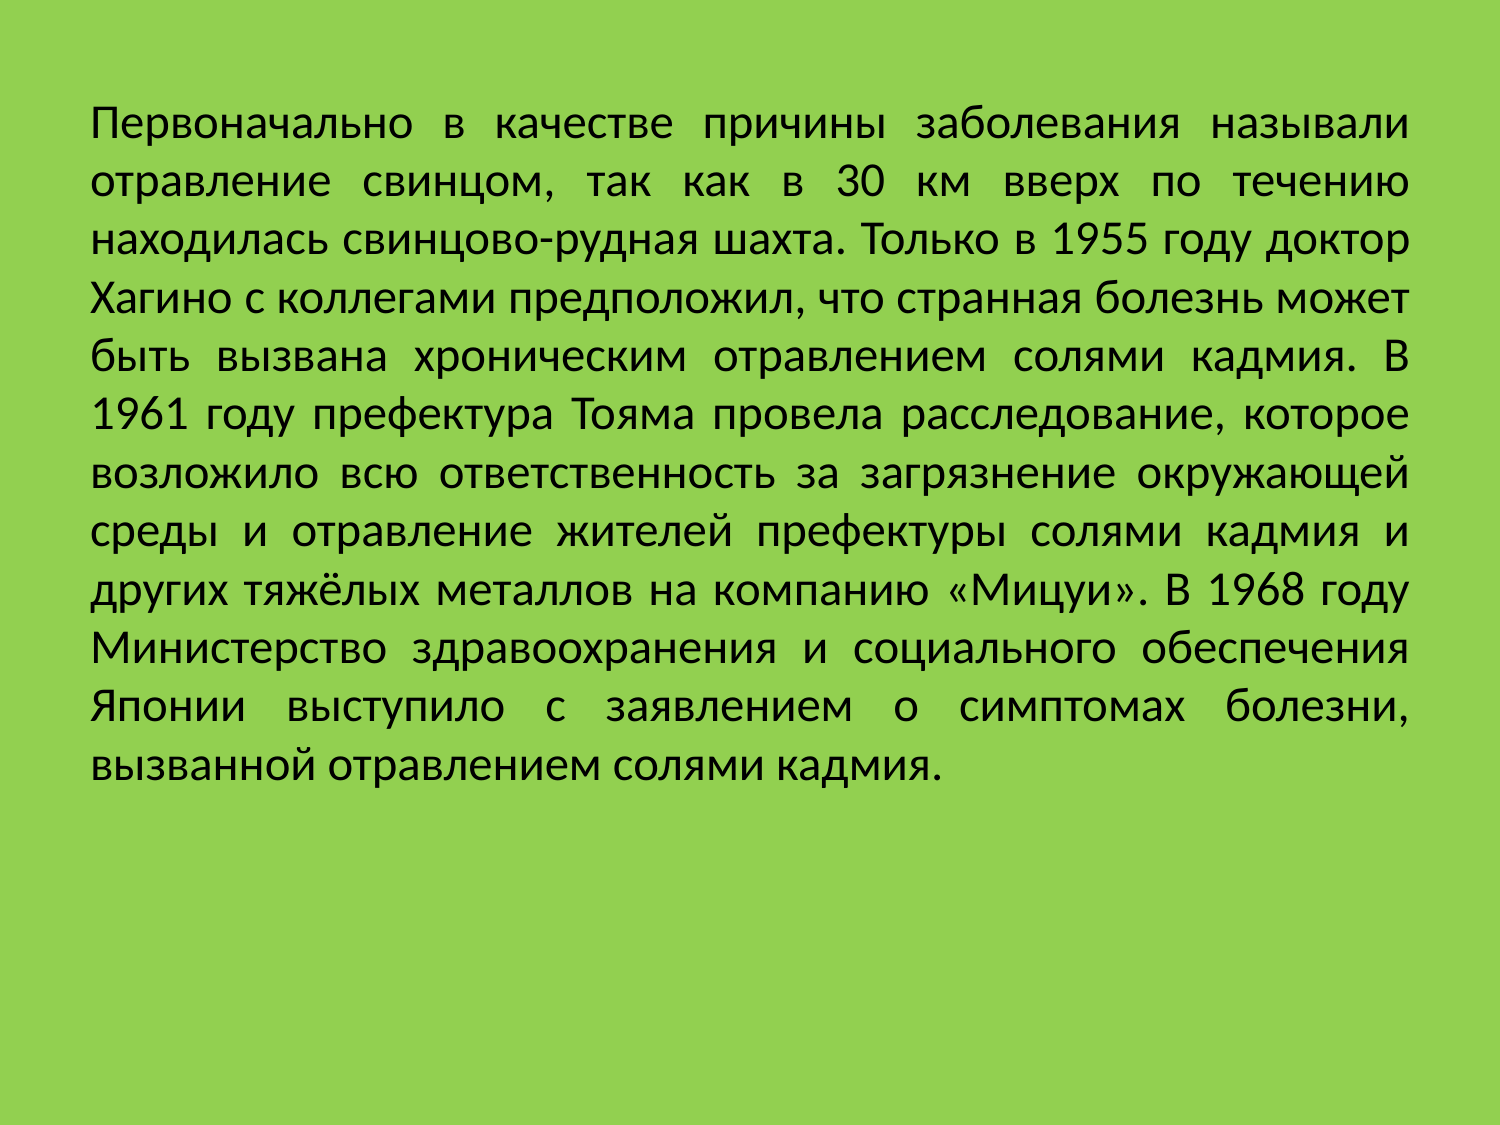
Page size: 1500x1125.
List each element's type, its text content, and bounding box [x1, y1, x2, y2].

list Первоначально в качестве причины заболевания называли отравление свинцом, так как в 30 км вверх по течению находилась свинцово-рудная шахта. Только в 1955 году доктор Хагино с коллегами предположил, что странная болезнь может быть вызвана хроническим отравлением солями кадмия. В 1961 году префектура Тояма провела расследование, которое возложило всю ответственность за загрязнение окружающей среды и отравление жителей префектуры солями кадмия и других тяжёлых металлов на компанию «Мицуи». В 1968 году Министерство здравоохранения и социального обеспечения Японии выступило с заявлением о симптомах болезни, вызванной отравлением солями кадмия. [75, 82, 1425, 832]
